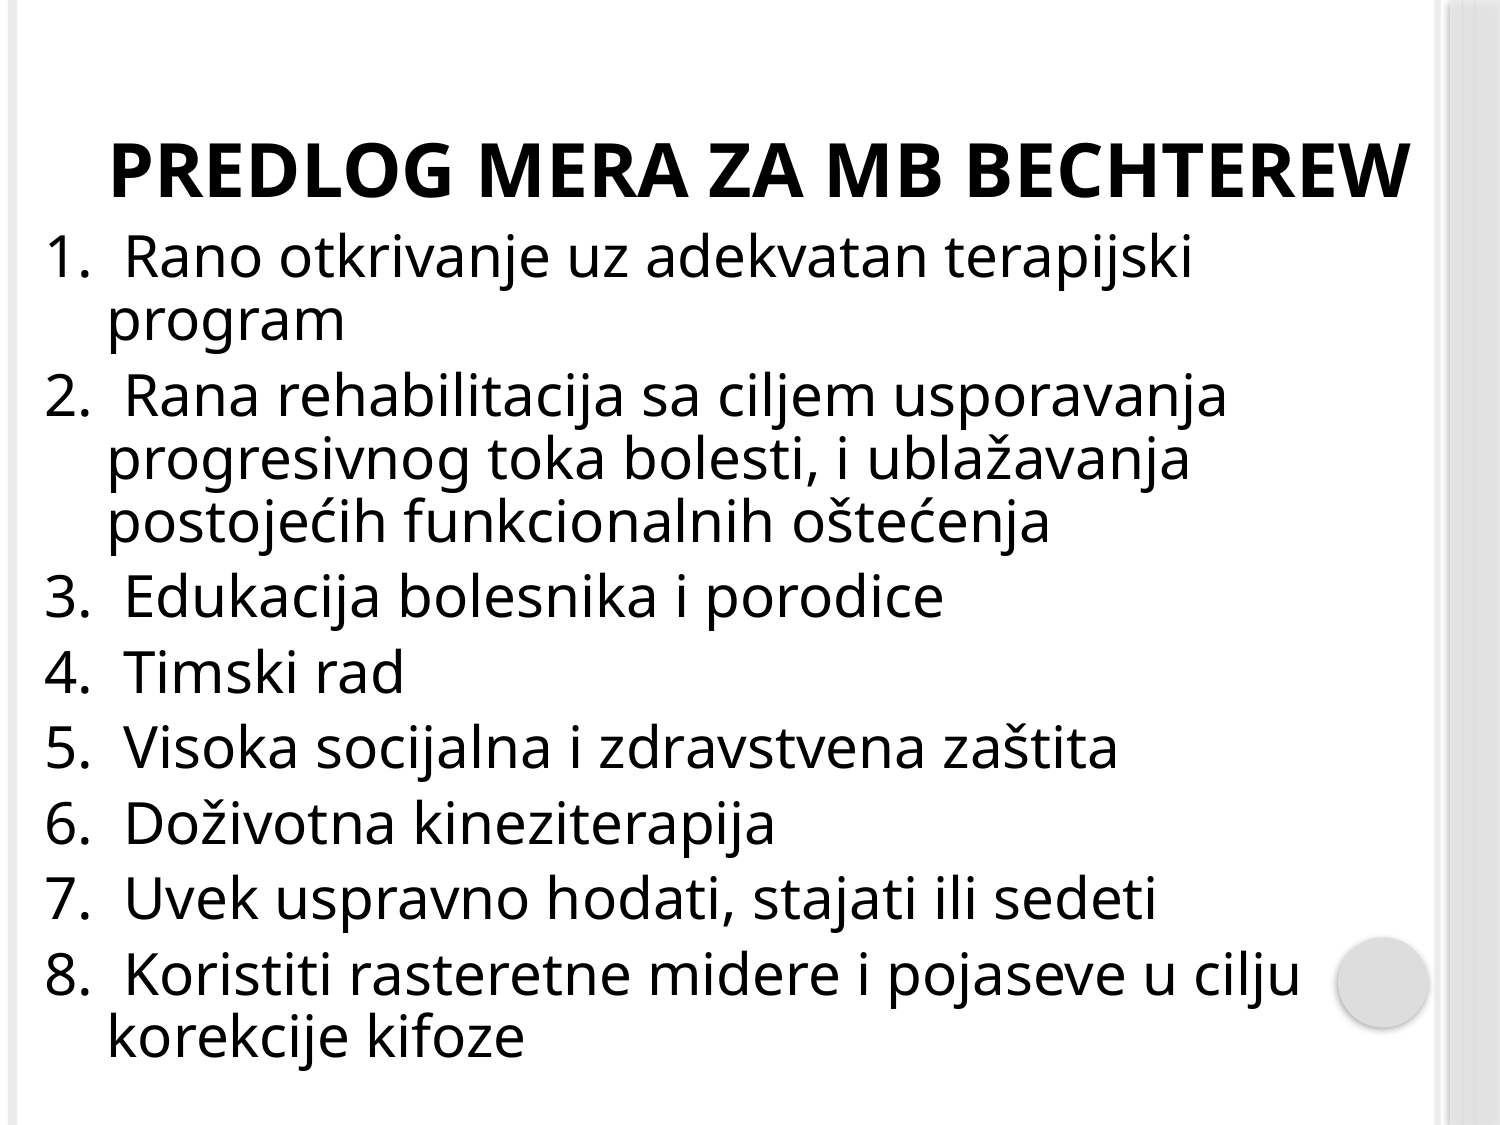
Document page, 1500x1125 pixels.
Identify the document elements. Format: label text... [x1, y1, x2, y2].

list 1. Rano otkrivanje uz adekvatan terapijski program 2. Rana rehabilitacija sa ciljem usporavanja progresivnog toka bolesti, i ublažavanja postojećih funkcionalnih oštećenja 3. Edukacija bolesnika i porodice 4. Timski rad 5. Visoka socijalna i zdravstvena zaštita 6. Doživotna kineziterapija 7. Uvek uspravno hodati, stajati ili sedeti 8. Koristiti rasteretne midere i pojaseve u cilju korekcije kifoze [29, 219, 1428, 1095]
title PREDLOG MERA za MB BECHTEREW [76, 0, 1459, 220]
